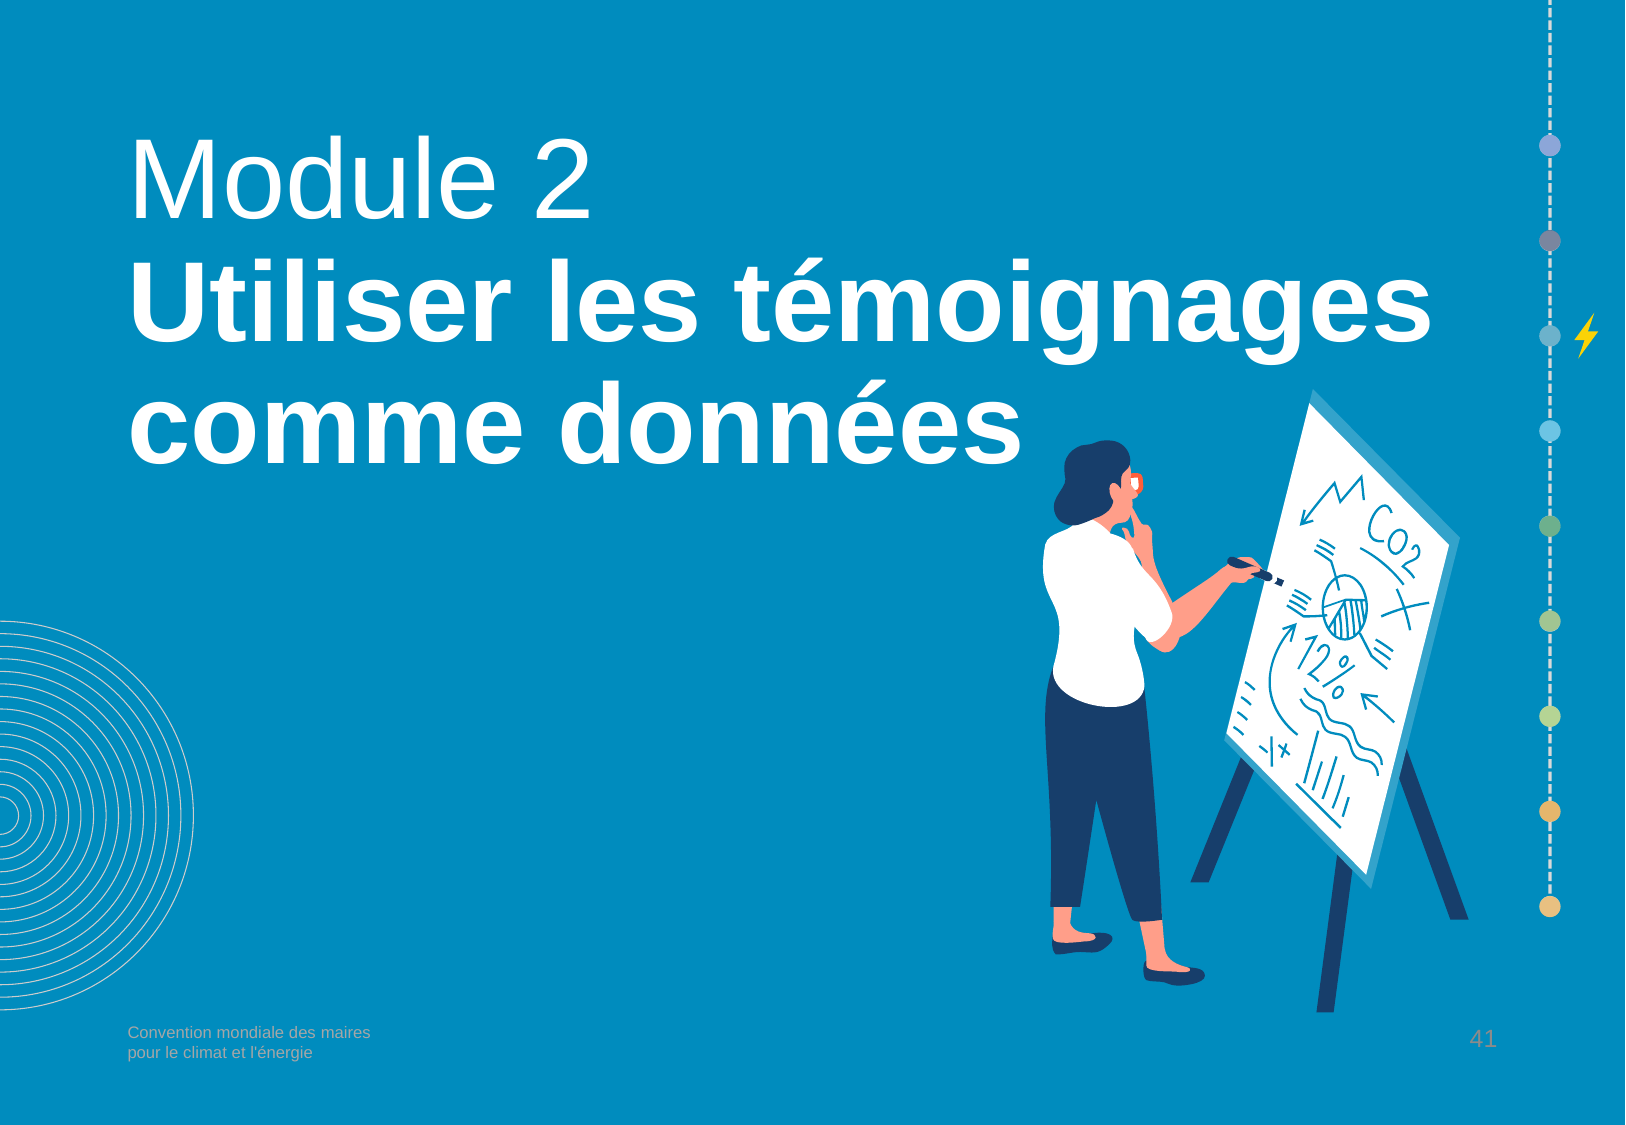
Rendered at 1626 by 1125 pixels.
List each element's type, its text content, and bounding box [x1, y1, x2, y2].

text_box [1538, 228, 1562, 253]
text_box [1538, 895, 1562, 919]
title Module 2 Utiliser les témoignages comme données [112, 112, 1460, 505]
text_box [1538, 419, 1562, 443]
text_box [1538, 704, 1562, 728]
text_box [1574, 312, 1599, 359]
text_box [1538, 799, 1562, 823]
text_box [1538, 324, 1562, 348]
slide_number 41 [1437, 1014, 1513, 1075]
text_box [1538, 133, 1562, 158]
text_box [1538, 514, 1562, 538]
text_box [1538, 609, 1562, 633]
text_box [1033, 388, 1469, 1013]
